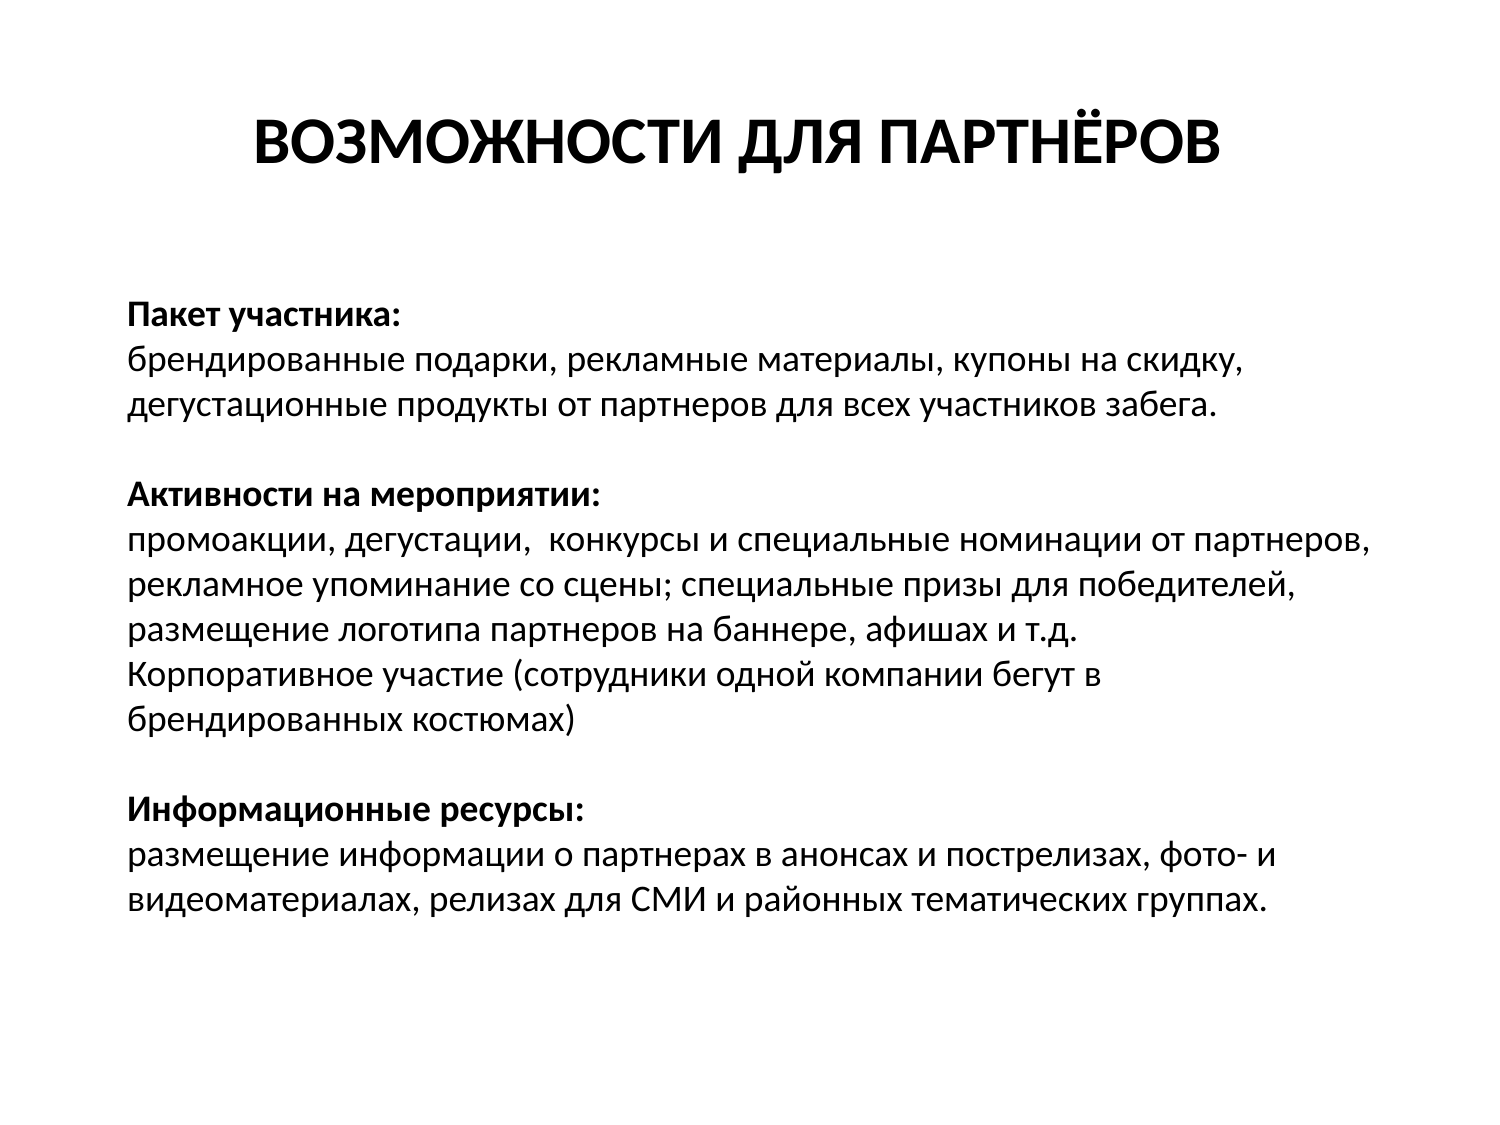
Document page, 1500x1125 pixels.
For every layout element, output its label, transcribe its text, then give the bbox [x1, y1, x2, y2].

text_box ВОЗМОЖНОСТИ ДЛЯ ПАРТНЁРОВ [147, 89, 1329, 185]
title Пакет участника: брендированные подарки, рекламные материалы, купоны на скидку, дегустационные продукты от партнеров для всех участников забега. Активности на мероприятии: промоакции, дегустации, конкурсы и специальные номинации от партнеров, рекламное упоминание со сцены; специальные призы для победителей, размещение логотипа партнеров на баннере, афишах и т.д. Корпоративное участие (сотрудники одной компании бегут в брендированных костюмах) Информационные ресурсы: размещение информации о партнерах в анонсах и пострелизах, фото- и видеоматериалах, релизах для СМИ и районных тематических группах. [112, 243, 1400, 965]
